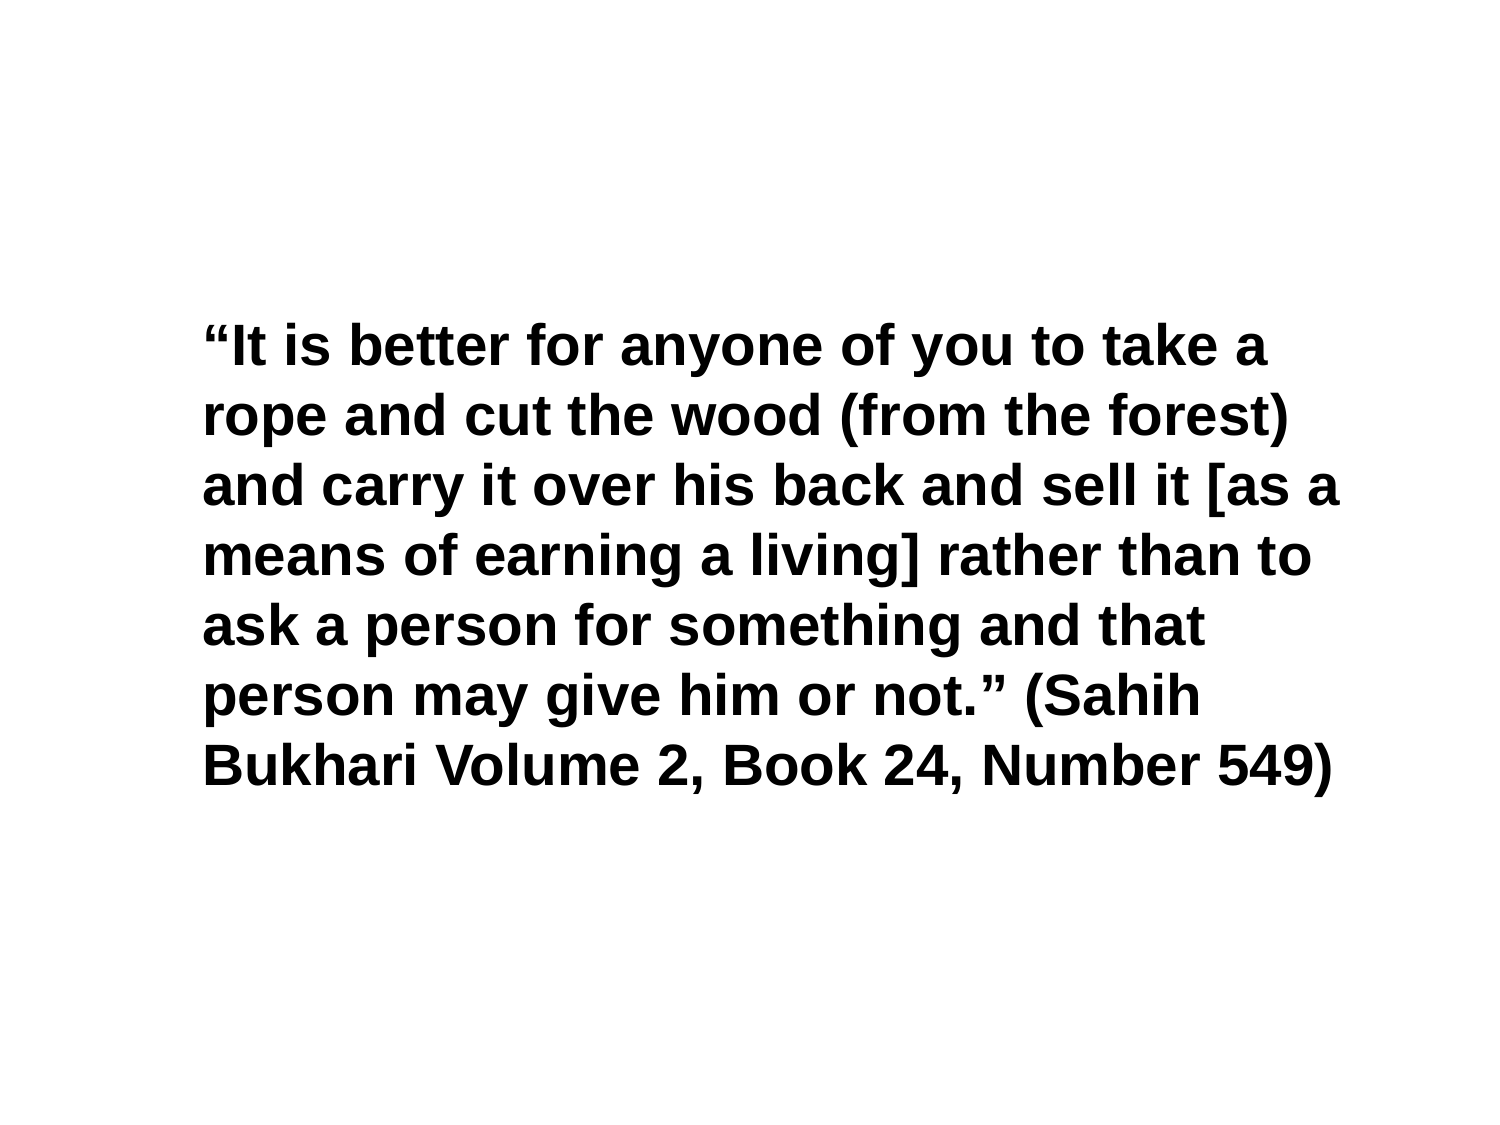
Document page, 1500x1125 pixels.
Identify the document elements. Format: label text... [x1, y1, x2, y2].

text_box “It is better for anyone of you to take a rope and cut the wood (from the forest) and carry it over his back and sell it [as a means of earning a living] rather than to ask a person for something and that person may give him or not.” (Sahih Bukhari Volume 2, Book 24, Number 549) [187, 299, 1413, 805]
